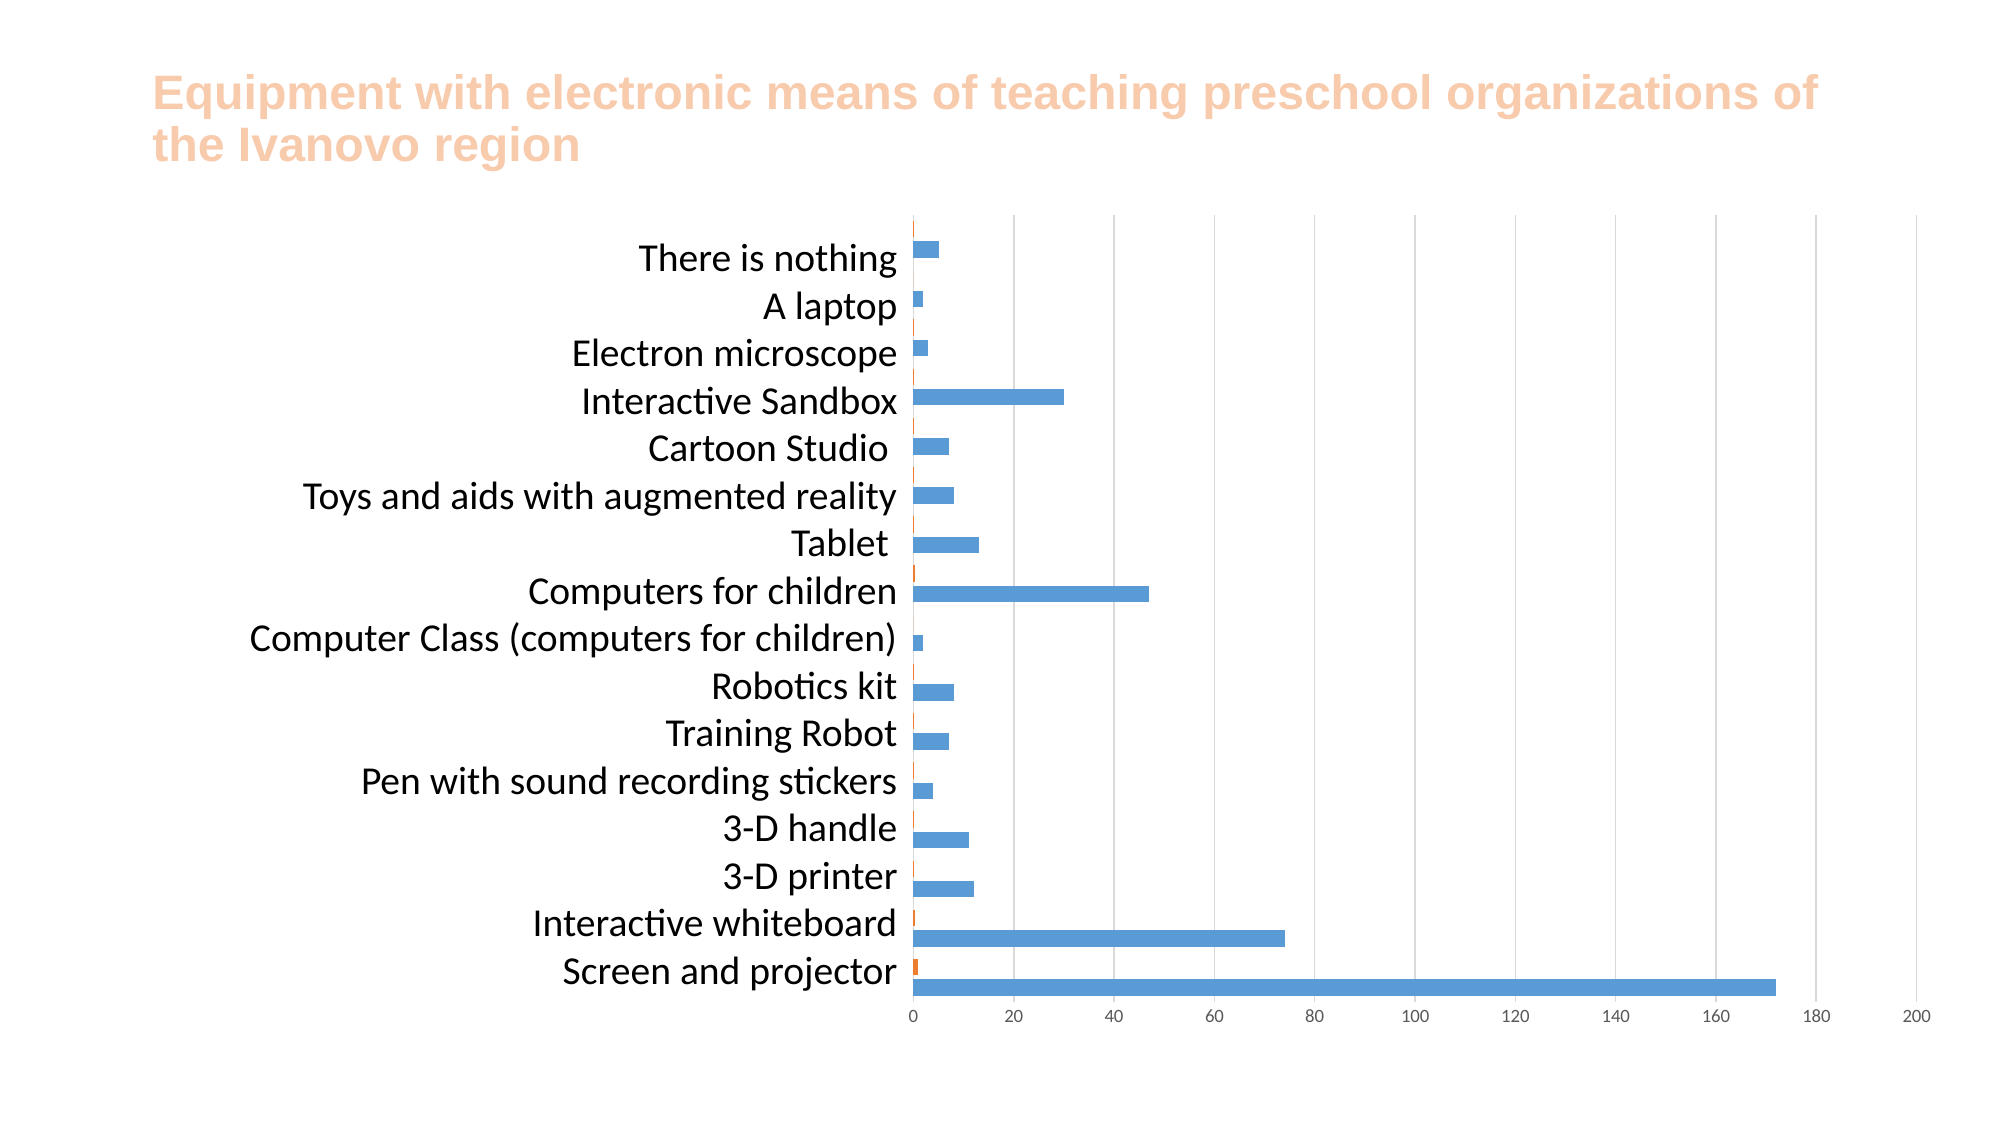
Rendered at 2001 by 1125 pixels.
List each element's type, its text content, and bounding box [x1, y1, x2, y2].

title Equipment with electronic means of teaching preschool organizations of the Ivanovo region [137, 59, 1863, 244]
chart [887, 197, 1953, 1044]
text_box There is nothing A laptop Electron microscope Interactive Sandbox Cartoon Studio Toys and aids with augmented reality Tablet Computers for children Computer Class (computers for children) Robotics kit Training Robot Pen with sound recording stickers 3-D handle 3-D printer Interactive whiteboard Screen and projector [212, 224, 887, 1000]
